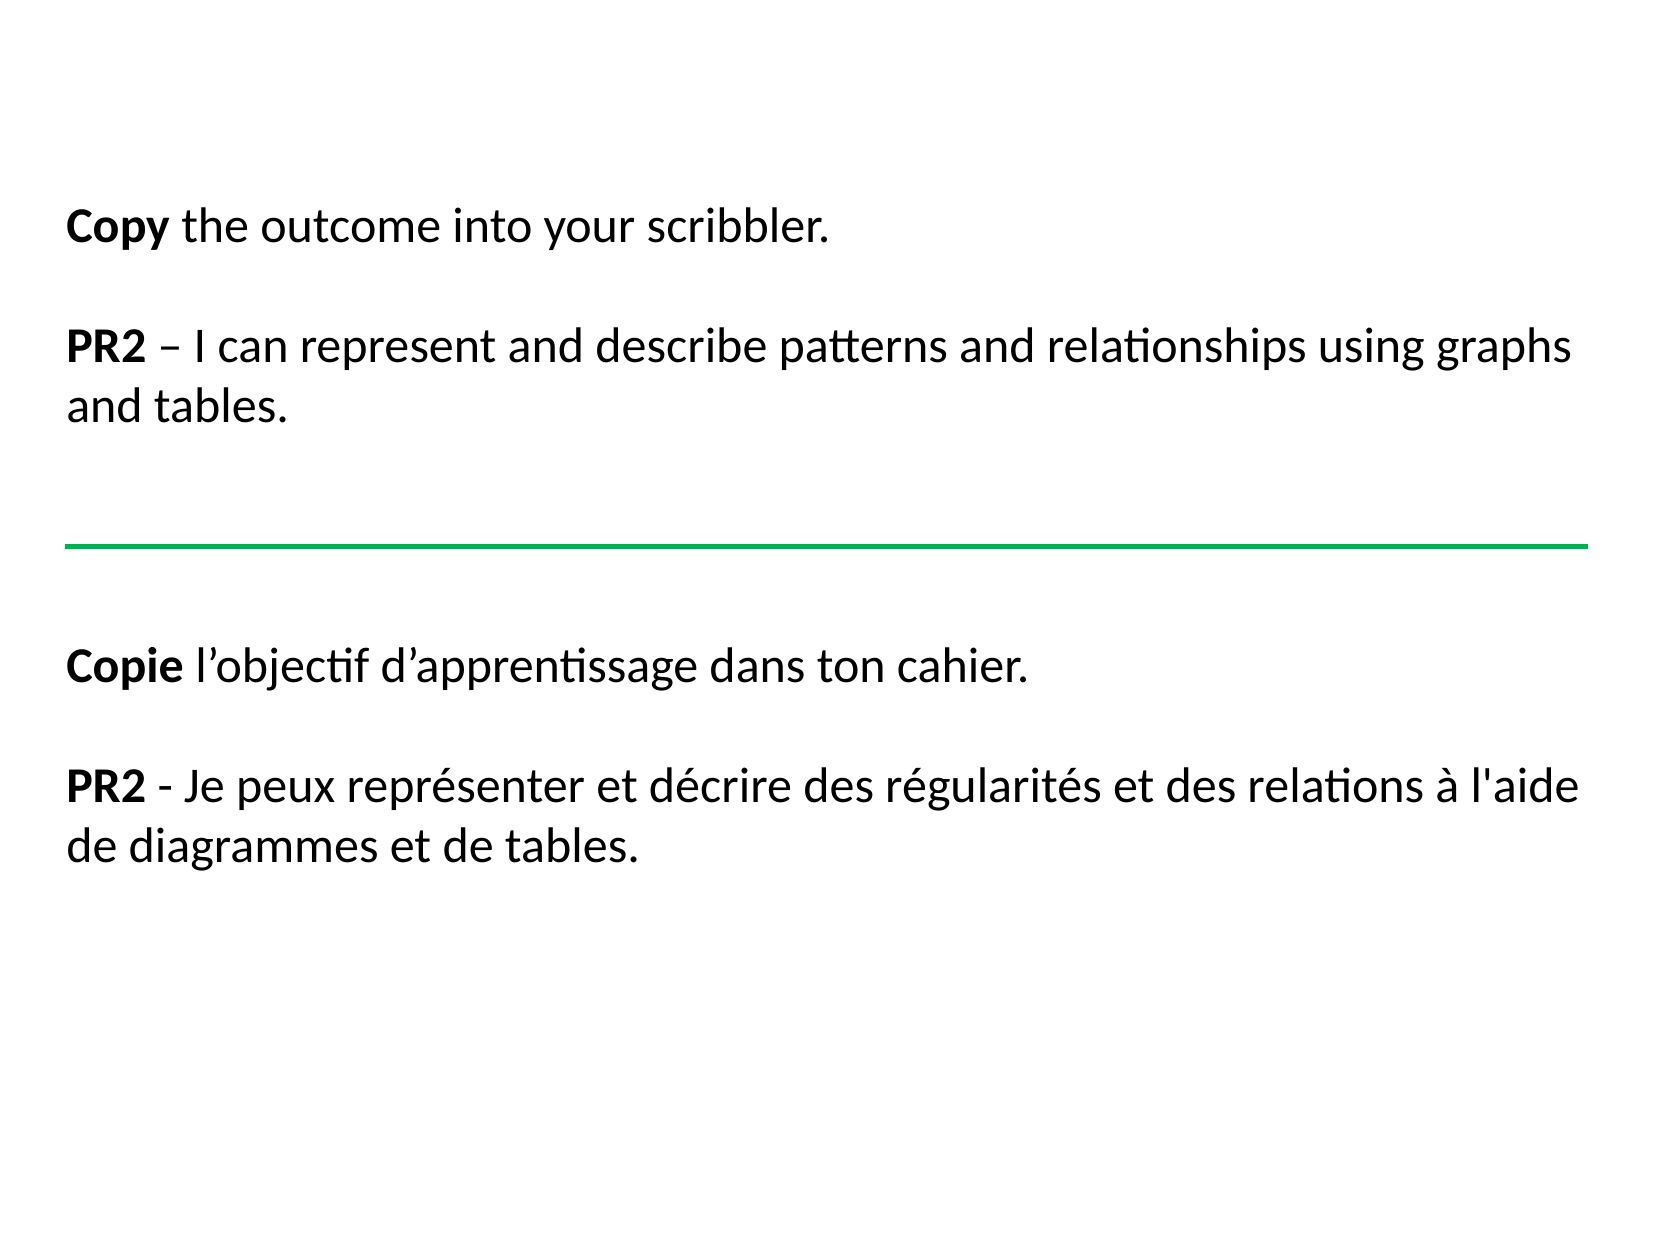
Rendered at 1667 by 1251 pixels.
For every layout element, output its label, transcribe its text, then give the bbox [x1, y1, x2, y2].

text_box Copy the outcome into your scribbler. PR2 – I can represent and describe patterns and relationships using graphs and tables. [51, 185, 1633, 440]
text_box Copie l’objectif d’apprentissage dans ton cahier. PR2 - Je peux représenter et décrire des régularités et des relations à l'aide de diagrammes et de tables. [51, 624, 1616, 880]
